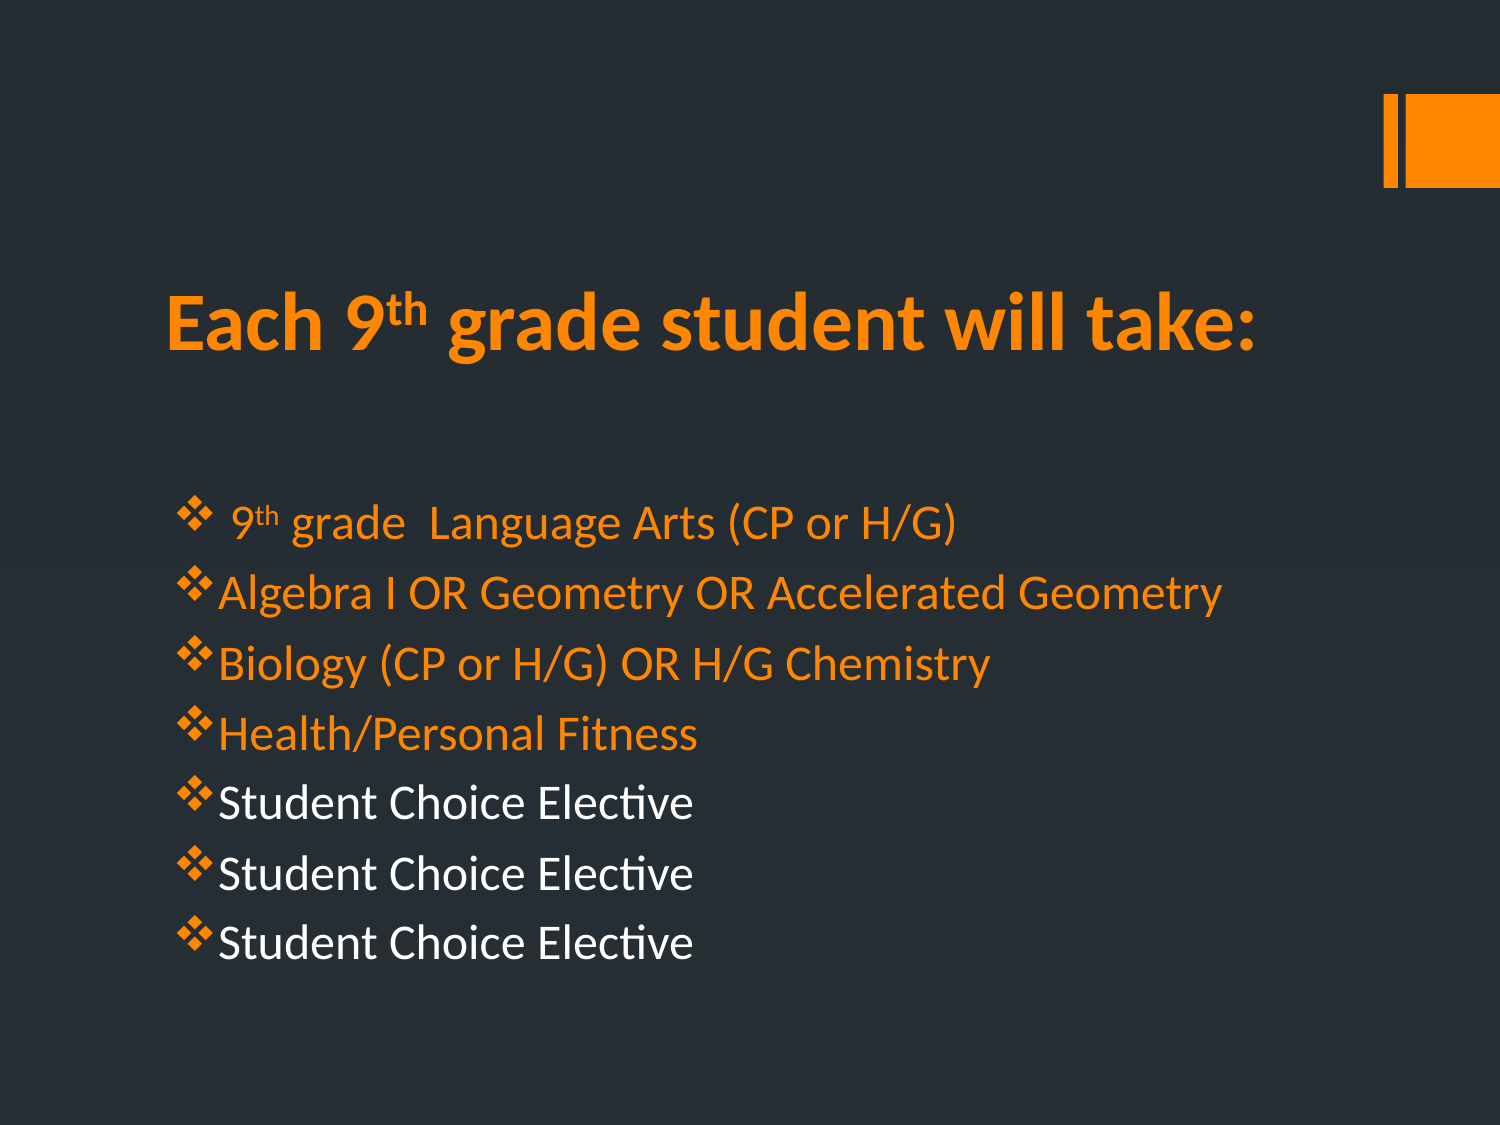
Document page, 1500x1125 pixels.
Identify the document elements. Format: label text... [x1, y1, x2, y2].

list 9th grade Language Arts (CP or H/G) Algebra I OR Geometry OR Accelerated Geometry Biology (CP or H/G) OR H/G Chemistry Health/Personal Fitness Student Choice Elective Student Choice Elective Student Choice Elective [150, 412, 1350, 1013]
title Each 9th grade student will take: [150, 187, 1350, 375]
